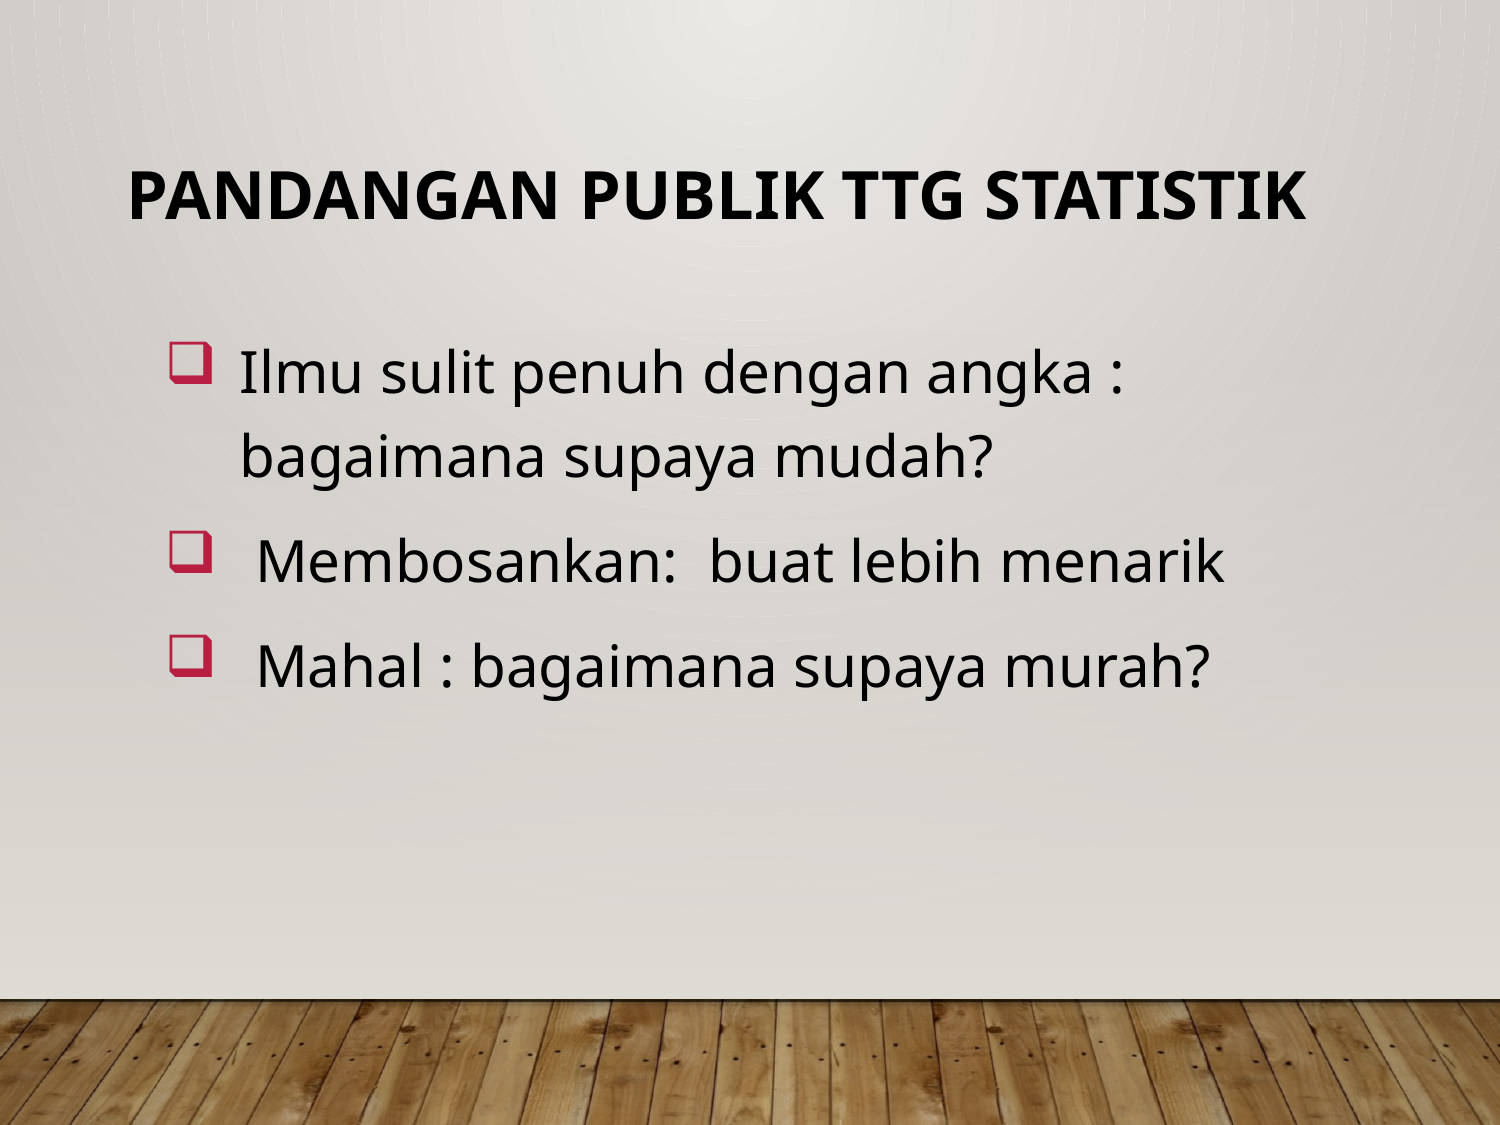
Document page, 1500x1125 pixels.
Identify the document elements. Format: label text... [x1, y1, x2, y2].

picture [0, 999, 1500, 1125]
text_box Ilmu sulit penuh dengan angka : bagaimana supaya mudah? Membosankan: buat lebih menarik Mahal : bagaimana supaya murah? [149, 314, 1275, 965]
text_box PANDANGAN PUBLIK TTG STATISTIK [112, 82, 1500, 314]
